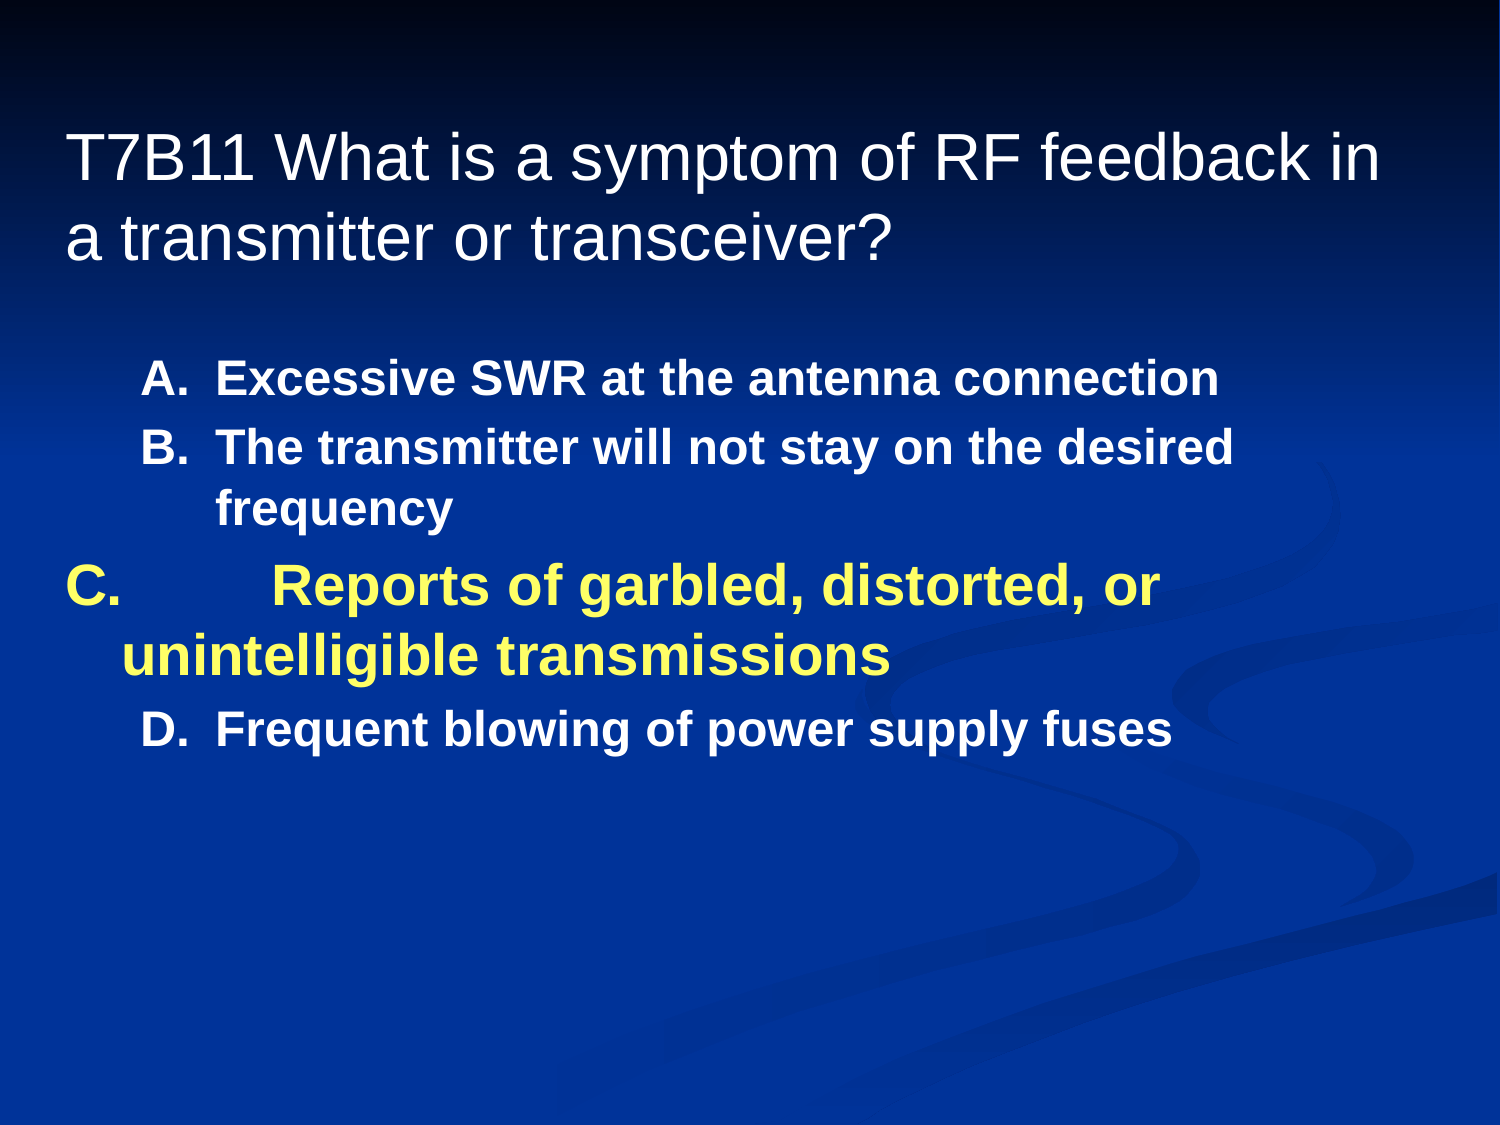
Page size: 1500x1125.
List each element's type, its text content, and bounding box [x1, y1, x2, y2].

list A. Excessive SWR at the antenna connection B. The transmitter will not stay on the desired frequency C. Reports of garbled, distorted, or unintelligible transmissions D. Frequent blowing of power supply fuses [49, 337, 1451, 1006]
title T7B11 What is a symptom of RF feedback in a transmitter or transceiver? [49, 49, 1451, 337]
